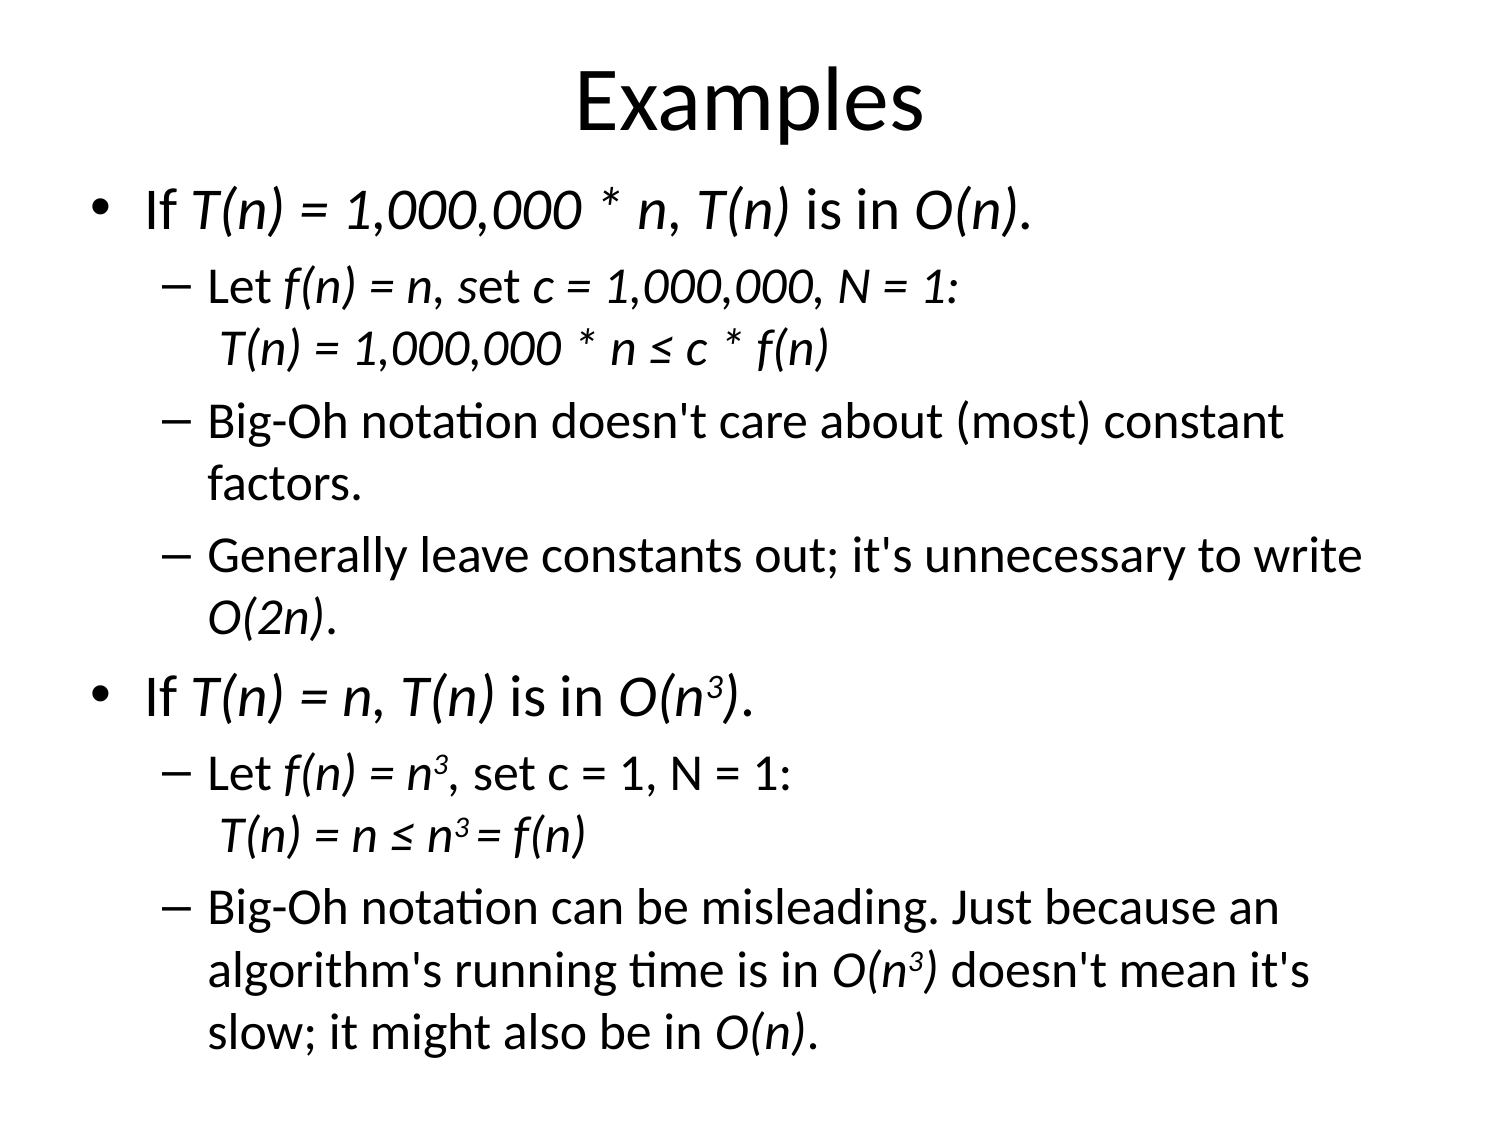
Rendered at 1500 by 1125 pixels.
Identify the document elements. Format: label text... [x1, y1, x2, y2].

title Examples [75, 0, 1425, 162]
list If T(n) = 1,000,000 * n, T(n) is in O(n). Let f(n) = n, set c = 1,000,000, N = 1: T(n) = 1,000,000 * n ≤ c * f(n) Big-Oh notation doesn't care about (most) constant factors. Generally leave constants out; it's unnecessary to write O(2n). If T(n) = n, T(n) is in O(n3). Let f(n) = n3, set c = 1, N = 1: T(n) = n ≤ n3 = f(n) Big-Oh notation can be misleading. Just because an algorithm's running time is in O(n3) doesn't mean it's slow; it might also be in O(n). [75, 162, 1425, 1075]
